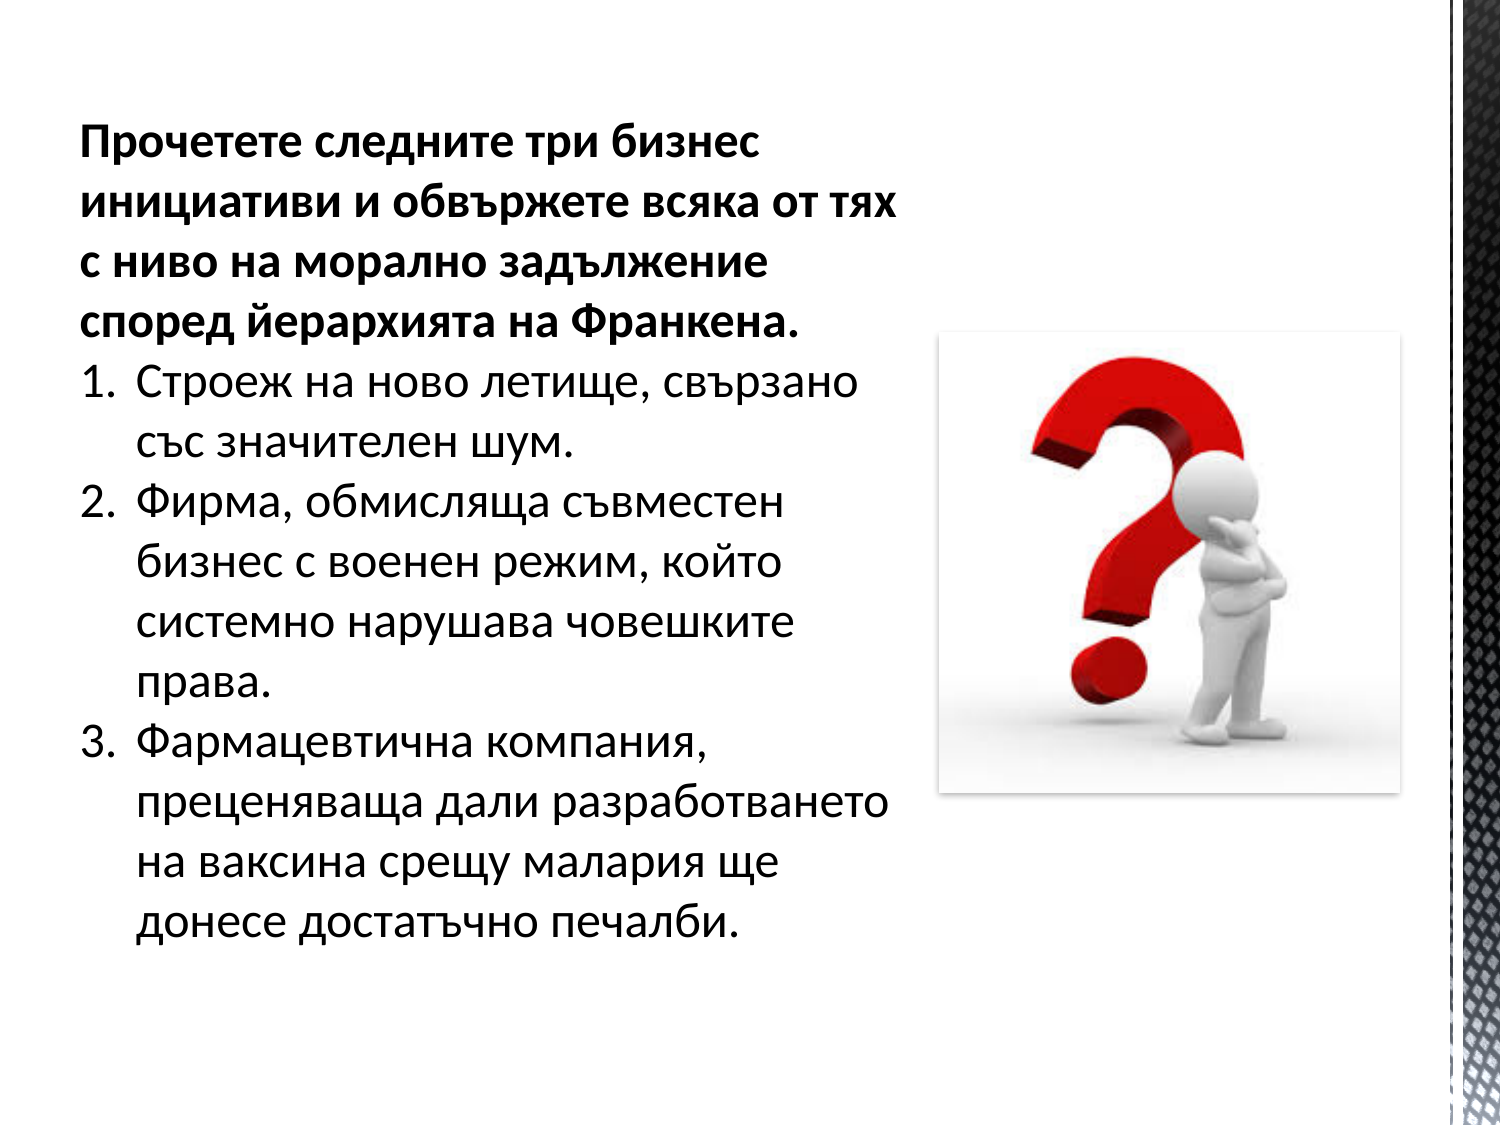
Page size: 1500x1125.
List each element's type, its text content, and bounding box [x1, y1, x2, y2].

picture [939, 332, 1400, 793]
text_box Прочетете следните три бизнес инициативи и обвържете всяка от тях с ниво на морално задължение според йерархията на Франкена. Строеж на ново летище, свързано със значителен шум. Фирма, обмисляща съвместен бизнес с военен режим, който системно нарушава човешките права. Фармацевтична компания, преценяваща дали разработването на ваксина срещу малария ще донесе достатъчно печалби. [64, 100, 916, 1016]
picture [1447, 0, 1500, 1125]
